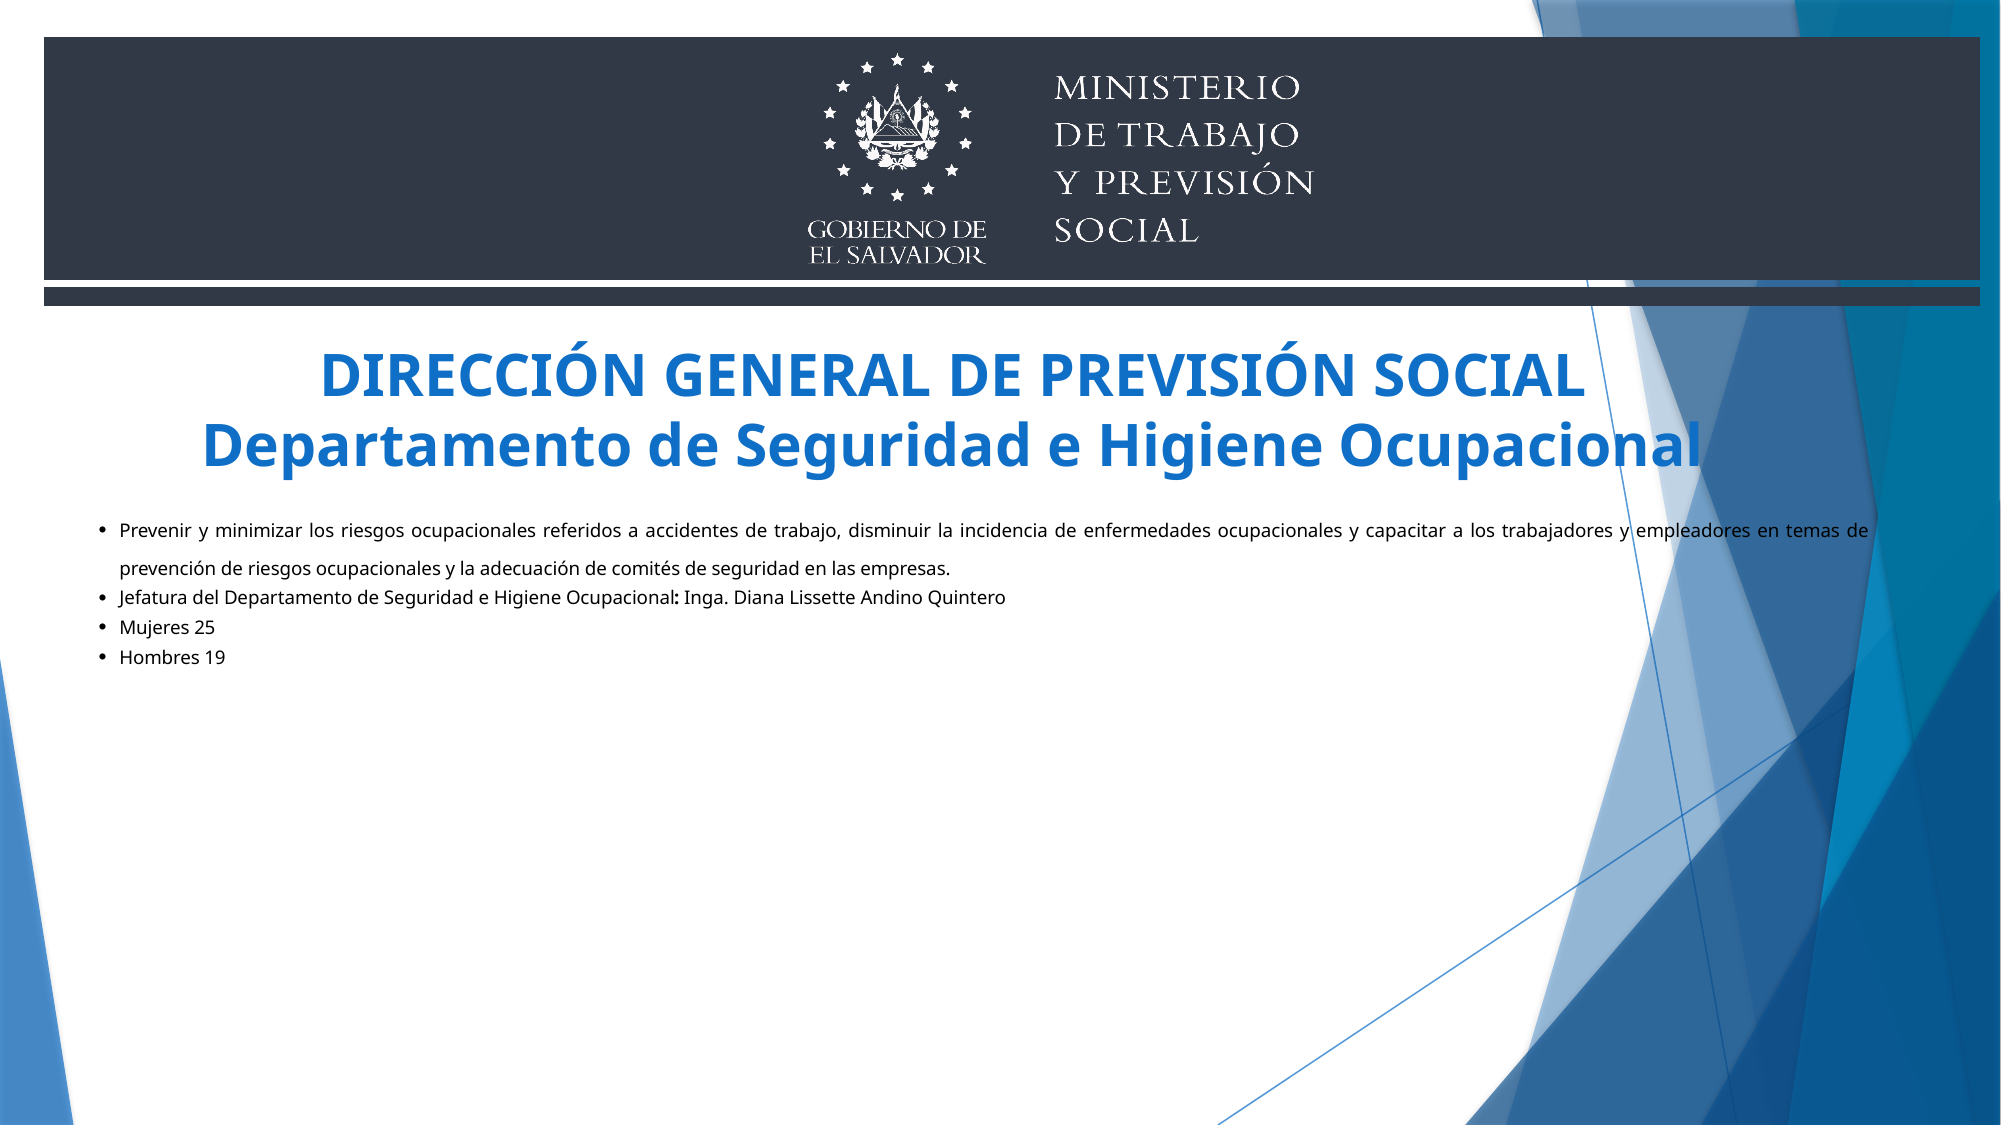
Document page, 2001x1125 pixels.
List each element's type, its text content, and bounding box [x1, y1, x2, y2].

text_box Prevenir y minimizar los riesgos ocupacionales referidos a accidentes de trabajo, disminuir la incidencia de enfermedades ocupacionales y capacitar a los trabajadores y empleadores en temas de prevención de riesgos ocupacionales y la adecuación de comités de seguridad en las empresas. Jefatura del Departamento de Seguridad e Higiene Ocupacional: Inga. Diana Lissette Andino Quintero Mujeres 25 Hombres 19 [83, 495, 1882, 961]
title DIRECCIÓN GENERAL DE PREVISIÓN SOCIAL Departamento de Seguridad e Higiene Ocupacional [180, 330, 1726, 495]
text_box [43, 37, 1981, 307]
